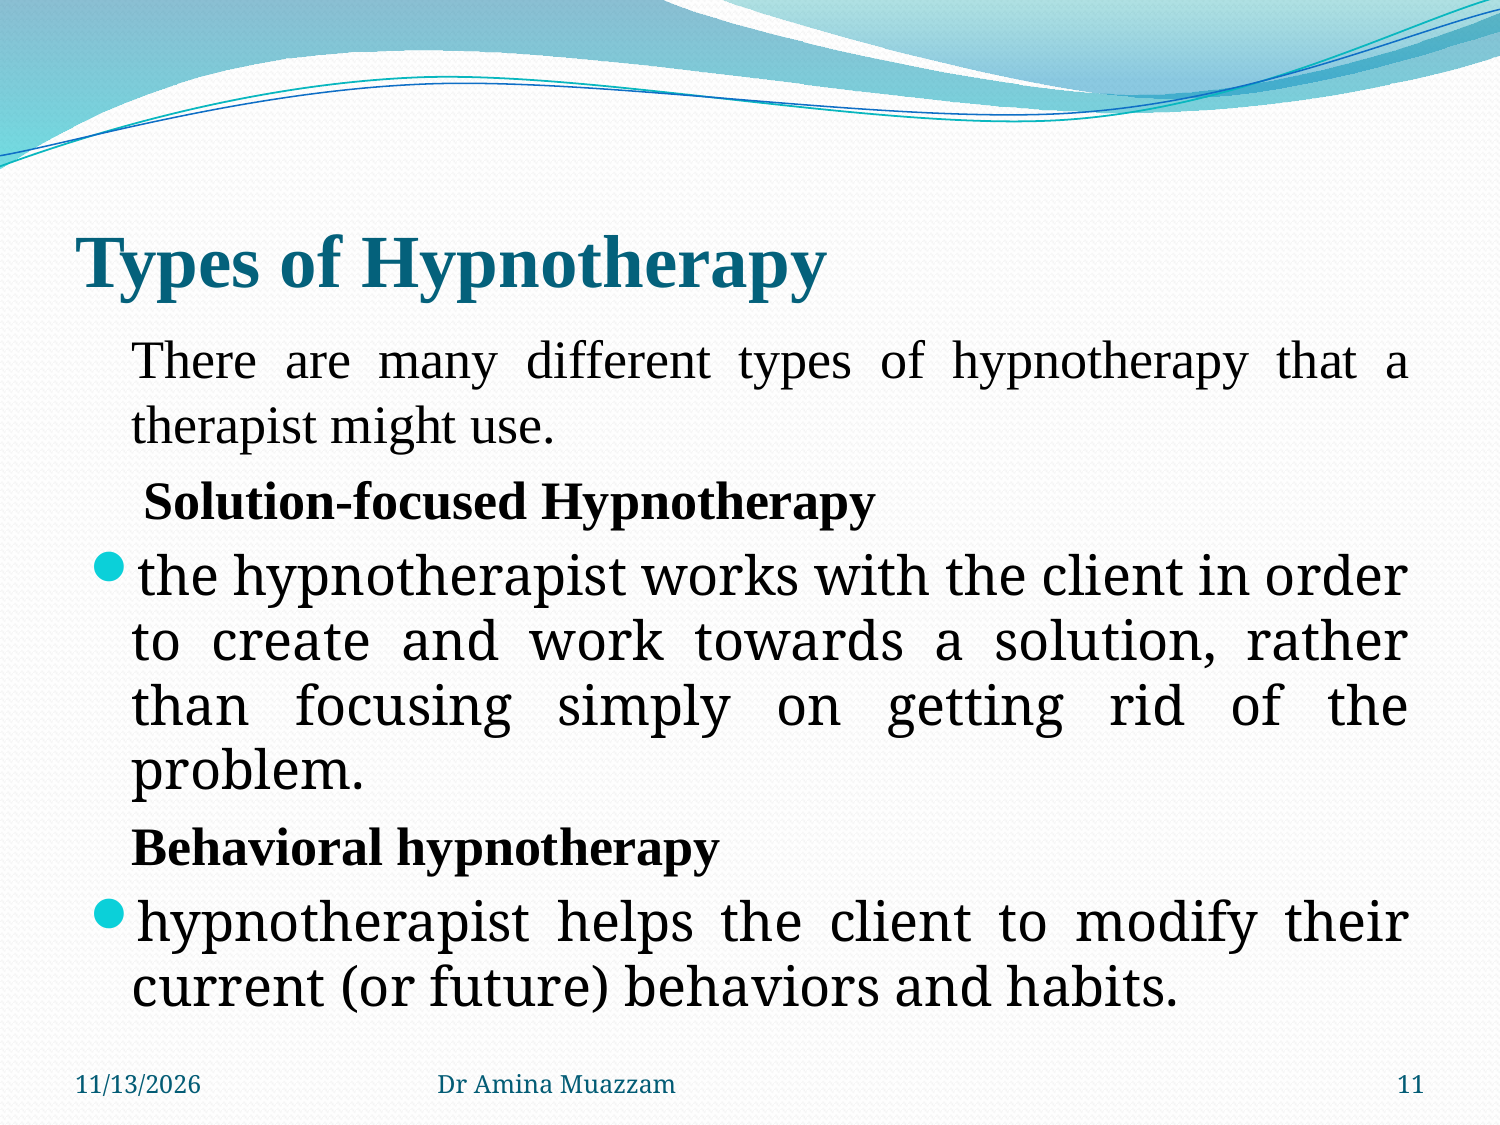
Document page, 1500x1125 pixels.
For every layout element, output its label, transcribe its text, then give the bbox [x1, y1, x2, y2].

footer Dr Amina Muazzam [437, 1042, 988, 1103]
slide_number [75, 1042, 425, 1103]
title Types of Hypnotherapy [75, 115, 1425, 303]
slide_number 11 [1299, 1042, 1425, 1103]
list There are many different types of hypnotherapy that a therapist might use. Solution-focused Hypnotherapy the hypnotherapist works with the client in order to create and work towards a solution, rather than focusing simply on getting rid of the problem. Behavioral hypnotherapy hypnotherapist helps the client to modify their current (or future) behaviors and habits. [75, 317, 1425, 1038]
